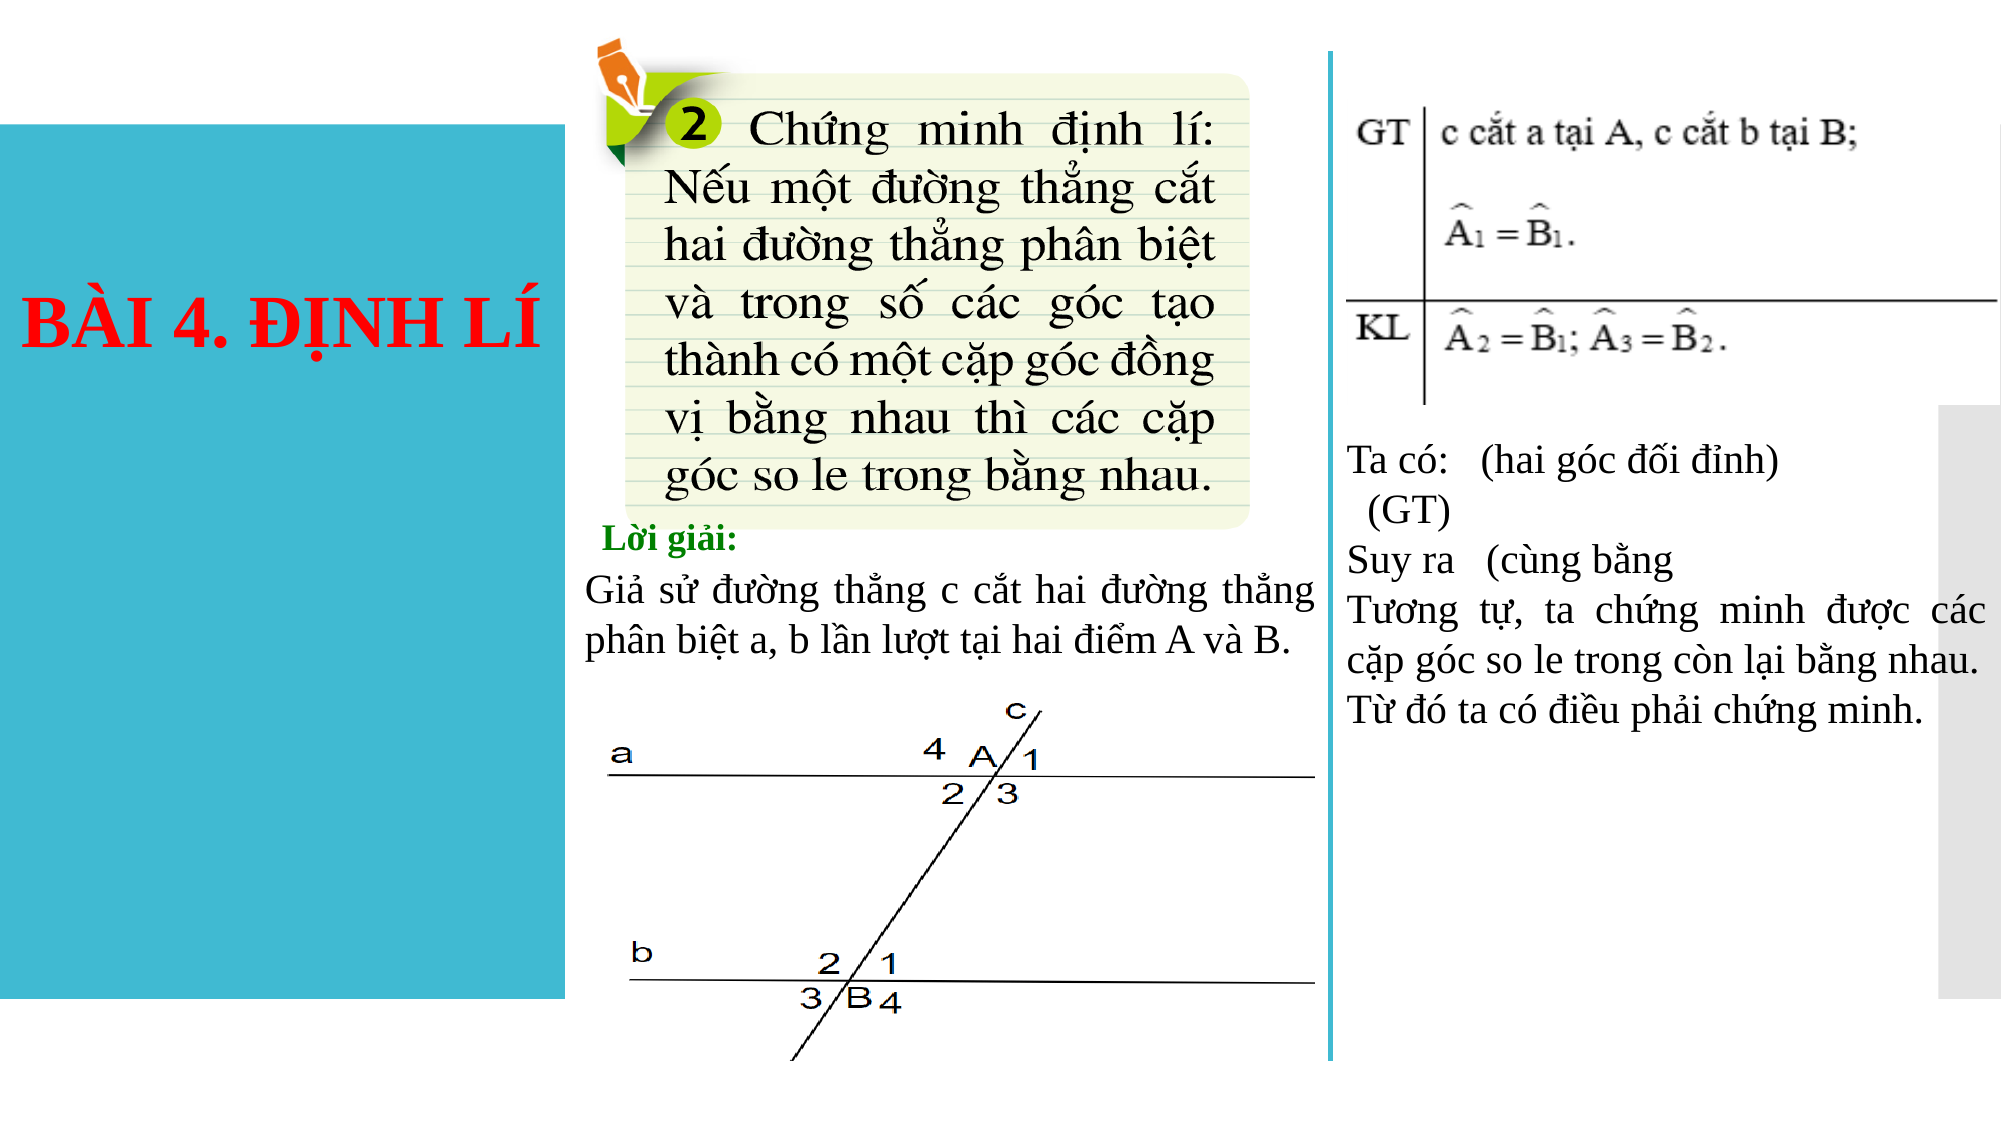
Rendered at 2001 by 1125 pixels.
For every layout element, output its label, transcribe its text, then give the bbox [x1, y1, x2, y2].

text_box BÀI 4. ĐỊNH LÍ [6, 265, 558, 370]
picture [1346, 99, 2000, 406]
picture [569, 29, 1295, 536]
text_box Lời giải: [587, 536, 765, 554]
text_box Giả sử đường thẳng c cắt hai đường thẳng phân biệt a, b lần lượt tại hai điểm A và B. [570, 554, 1328, 670]
picture [585, 690, 1315, 1061]
